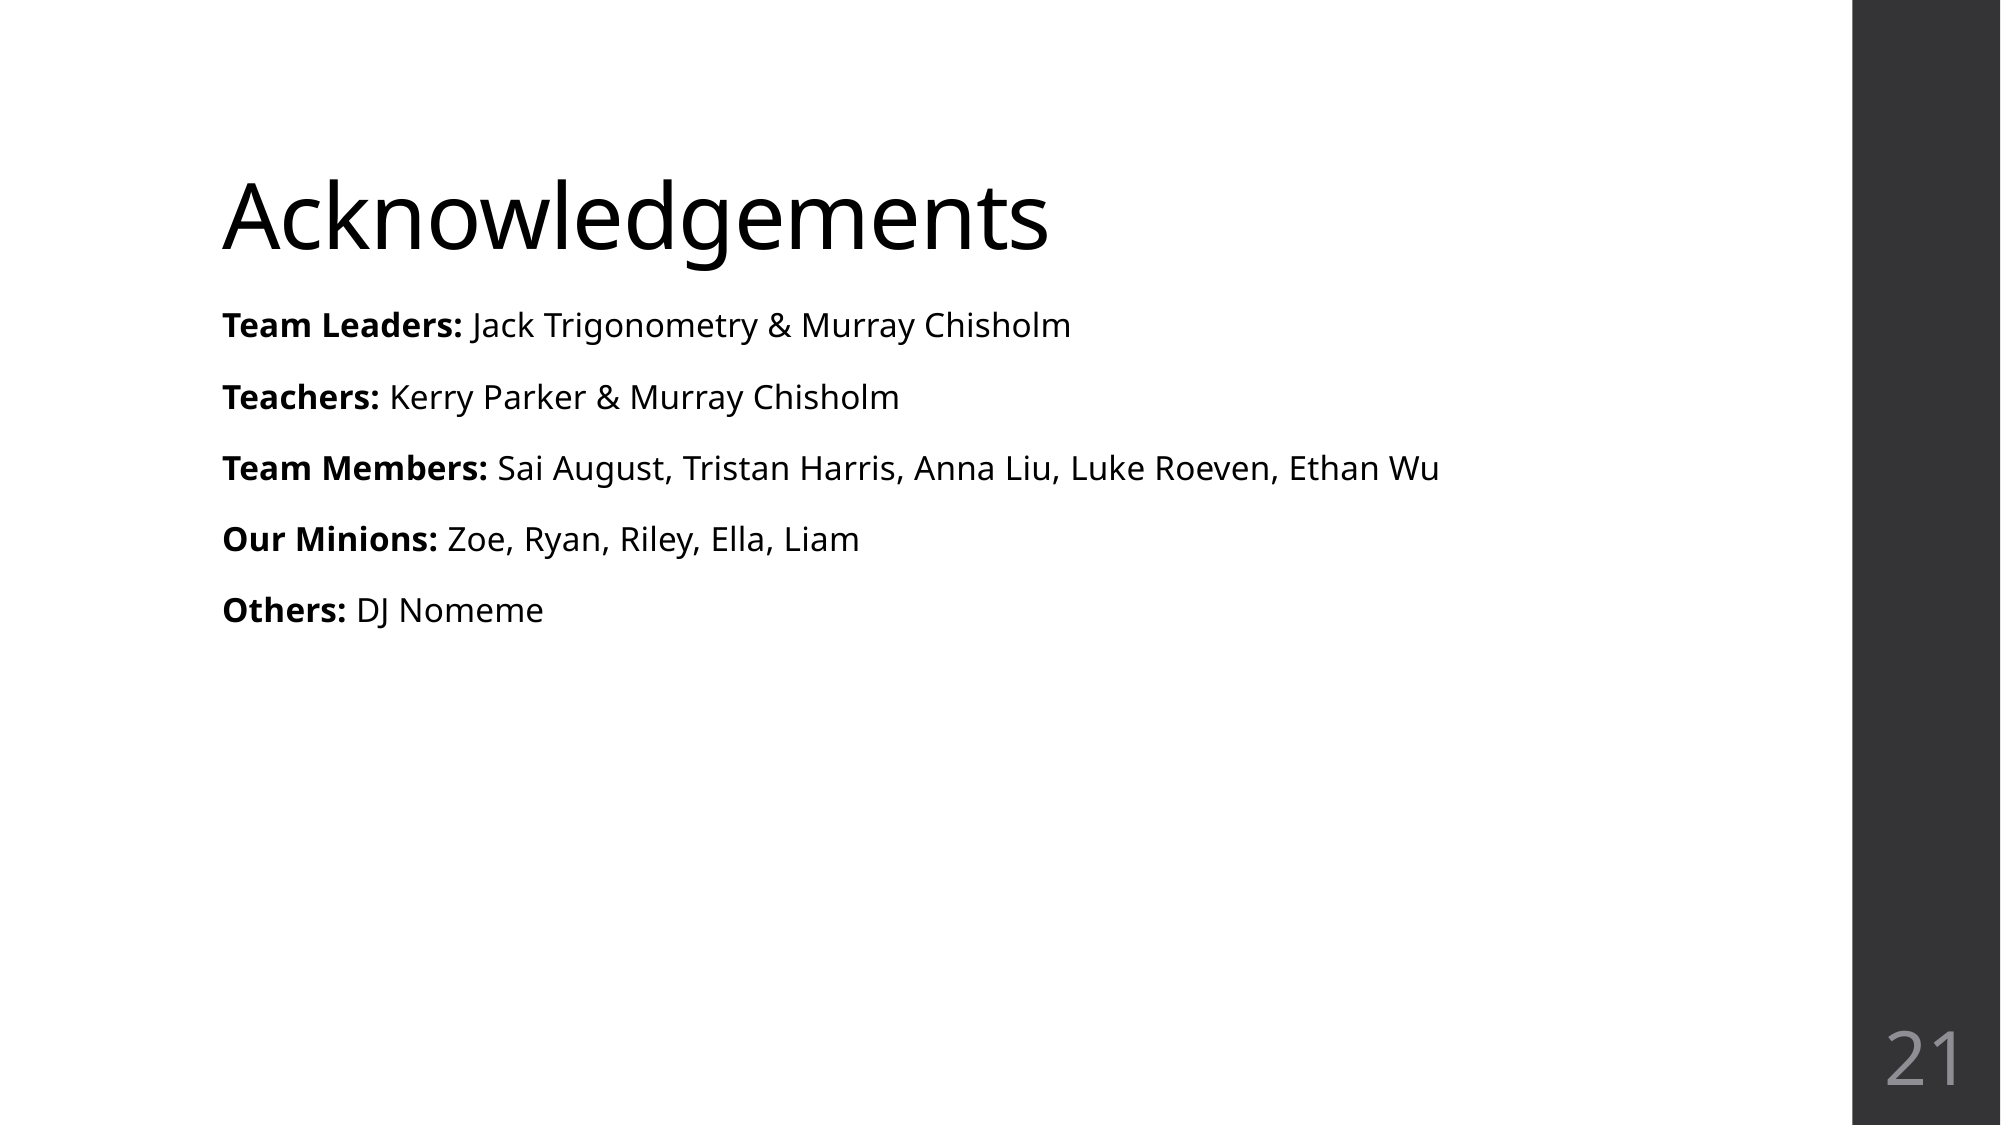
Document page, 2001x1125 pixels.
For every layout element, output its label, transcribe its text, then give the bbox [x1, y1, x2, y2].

list Team Leaders: Jack Trigonometry & Murray Chisholm Teachers: Kerry Parker & Murray Chisholm Team Members: Sai August, Tristan Harris, Anna Liu, Luke Roeven, Ethan Wu Our Minions: Zoe, Ryan, Riley, Ella, Liam Others: DJ Nomeme [206, 299, 1617, 1014]
slide_number 21 [1852, 1012, 2000, 1110]
title Acknowledgements [206, 60, 1797, 278]
